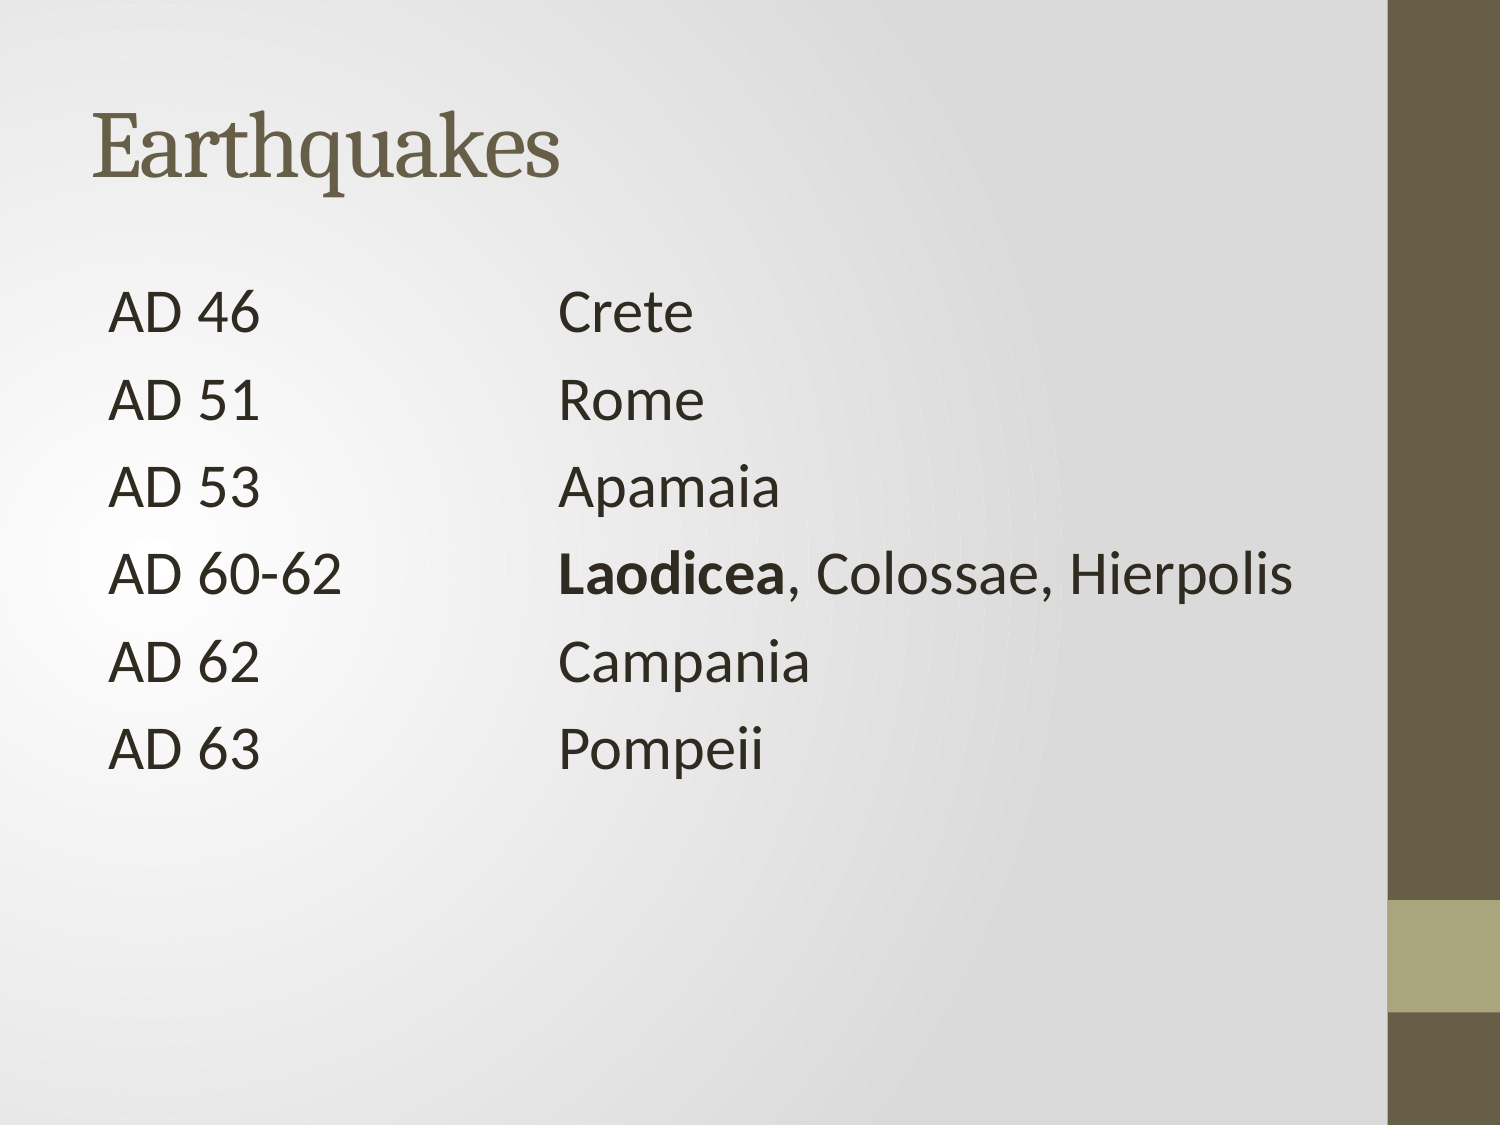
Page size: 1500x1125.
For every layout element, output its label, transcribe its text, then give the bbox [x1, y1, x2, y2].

title Earthquakes [75, 45, 1325, 233]
list AD 46 Crete AD 51 Rome AD 53 Apamaia AD 60-62 Laodicea, Colossae, Hierpolis AD 62 Campania AD 63 Pompeii [75, 262, 1325, 838]
